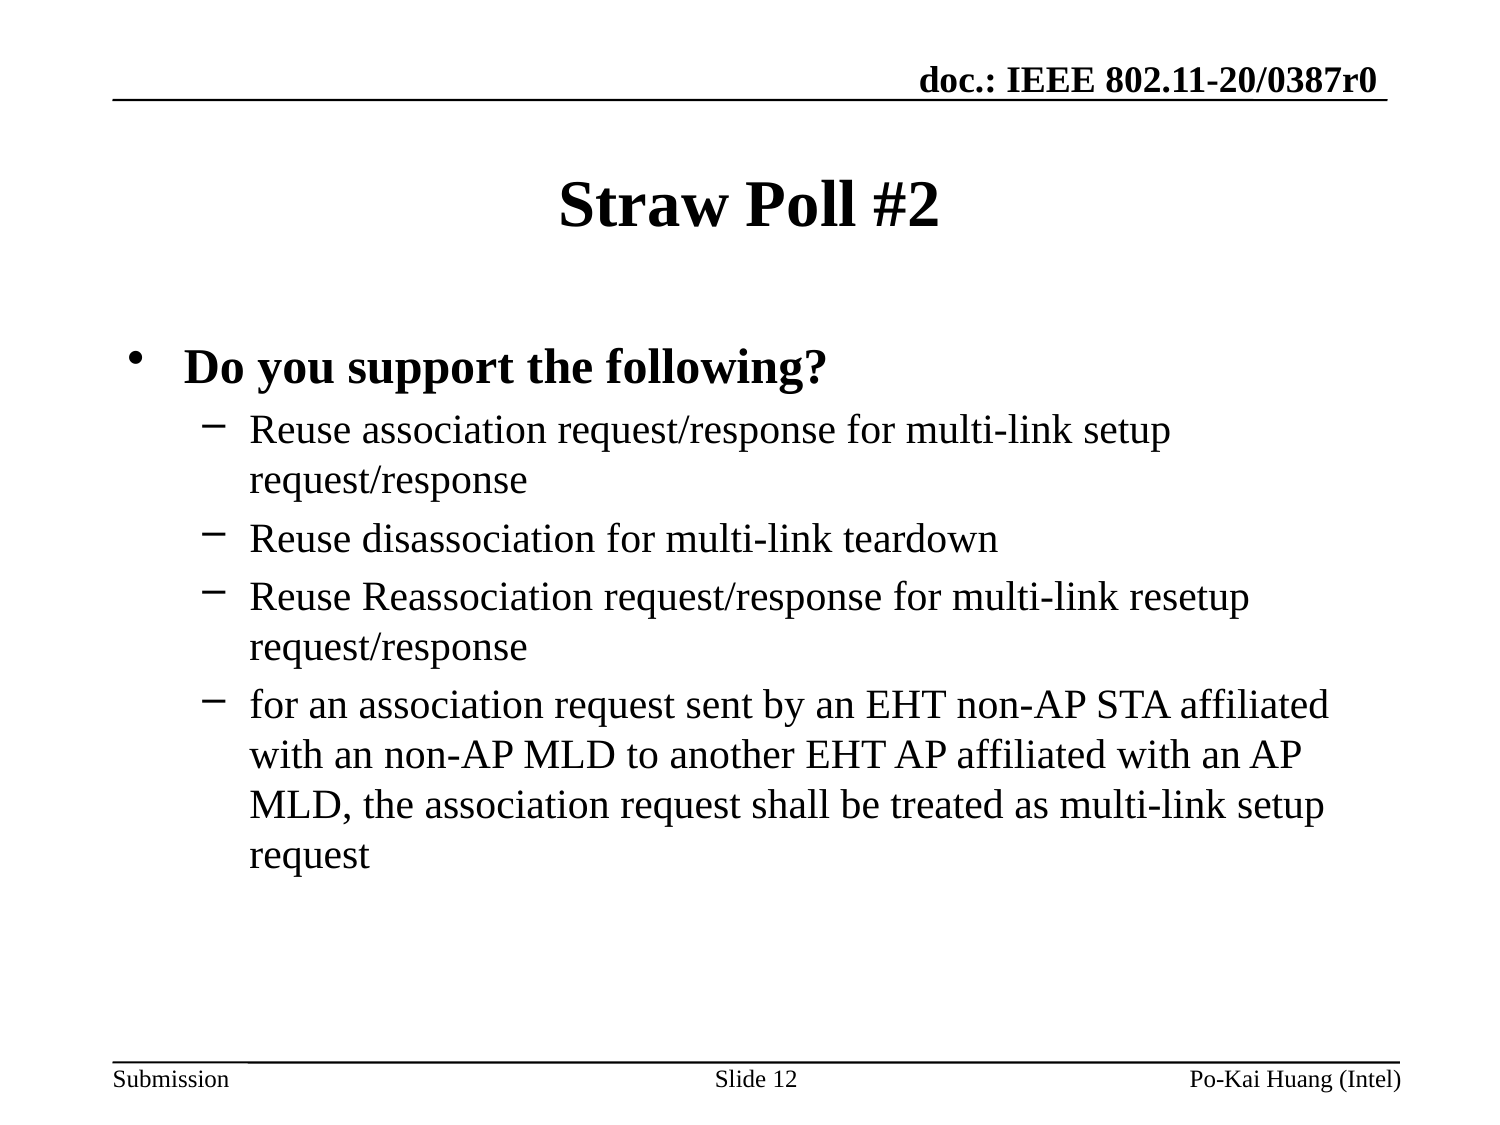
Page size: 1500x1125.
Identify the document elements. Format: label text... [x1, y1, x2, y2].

list Do you support the following? Reuse association request/response for multi-link setup request/response Reuse disassociation for multi-link teardown Reuse Reassociation request/response for multi-link resetup request/response for an association request sent by an EHT non-AP STA affiliated with an non-AP MLD to another EHT AP affiliated with an AP MLD, the association request shall be treated as multi-link setup request [112, 326, 1388, 1002]
title Straw Poll #2 [112, 112, 1388, 288]
footer Po-Kai Huang (Intel) [1186, 1061, 1402, 1093]
slide_number Slide 12 [712, 1061, 800, 1093]
